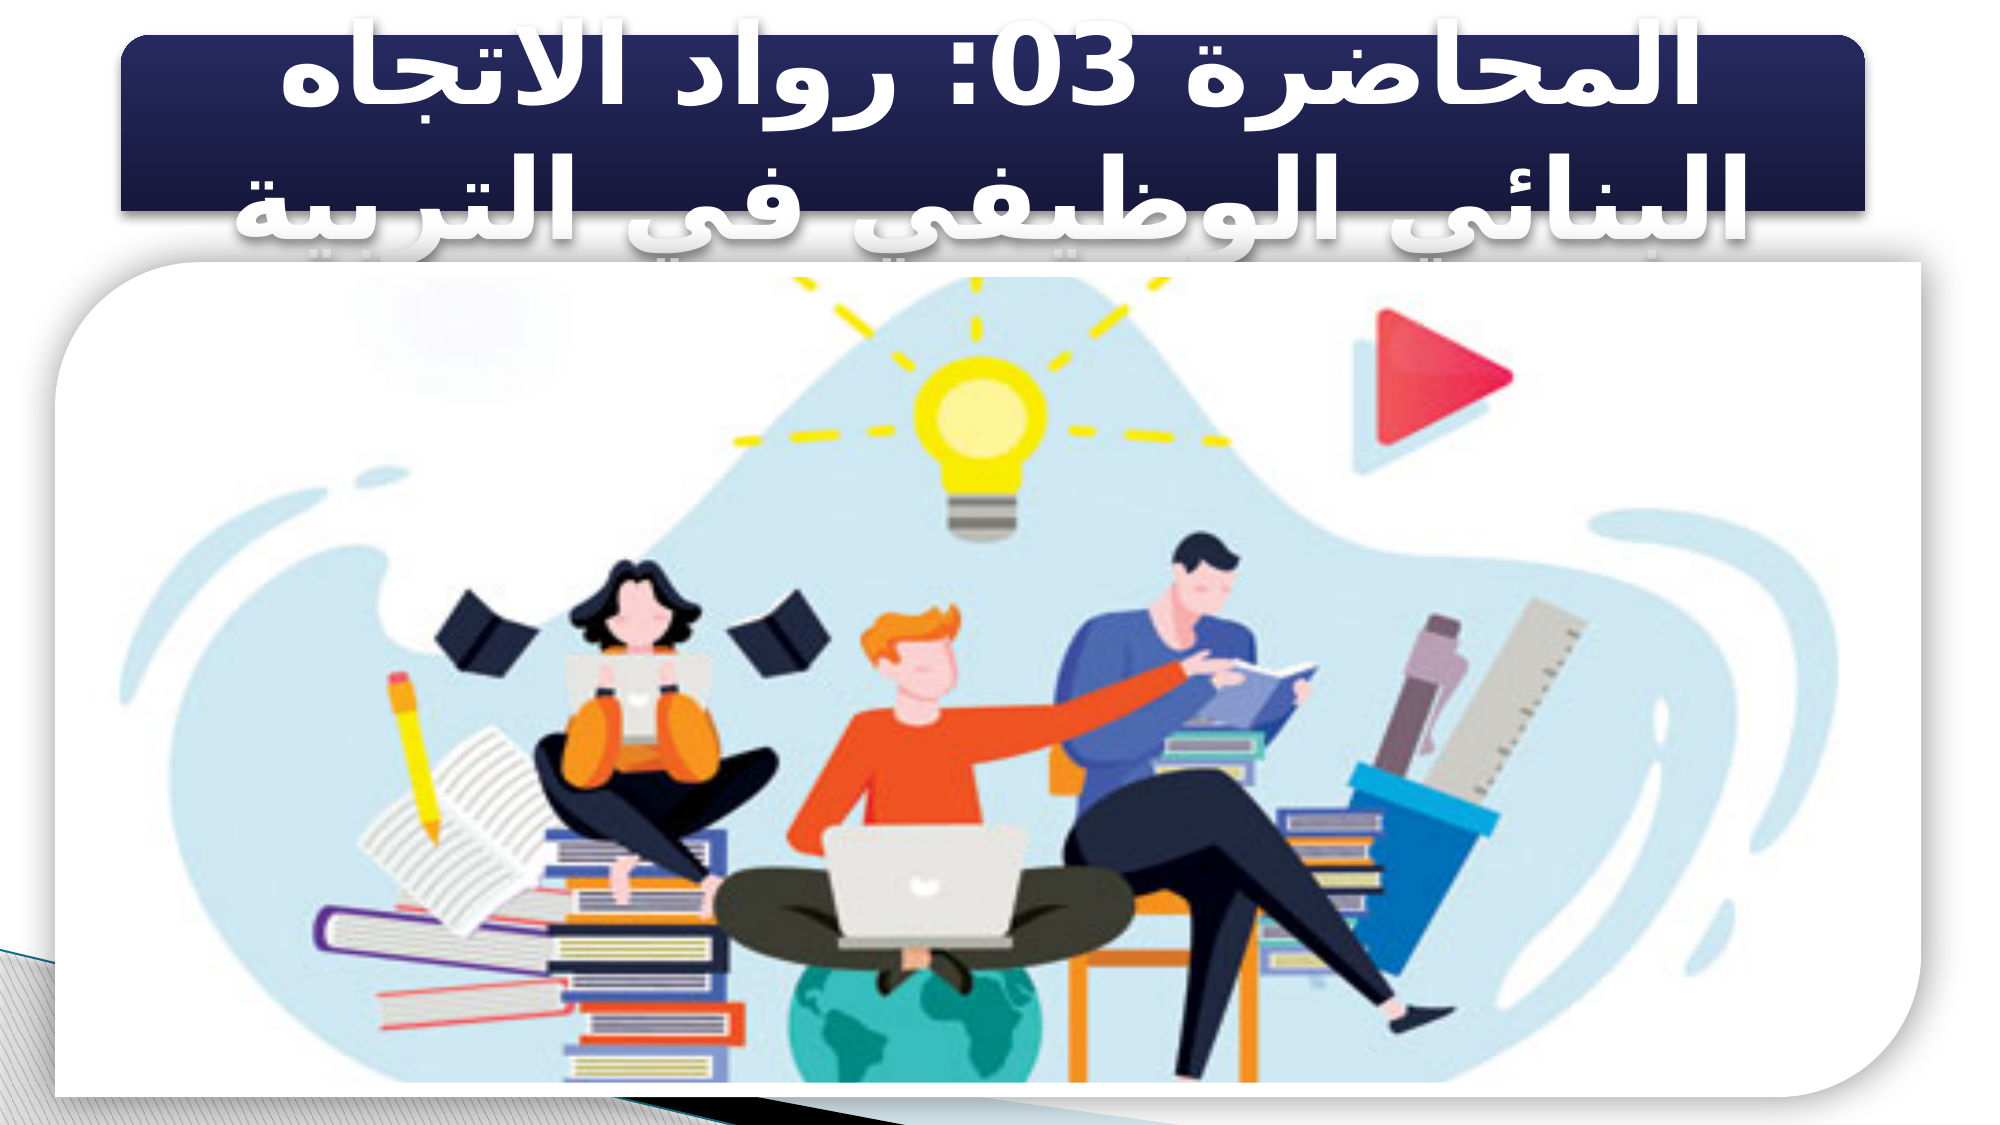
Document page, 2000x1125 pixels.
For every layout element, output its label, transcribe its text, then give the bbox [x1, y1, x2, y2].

picture [62, 269, 1915, 1091]
text_box المحاضرة 03: رواد الاتجاه البنائي الوظيفي في التربية [120, 35, 1866, 211]
